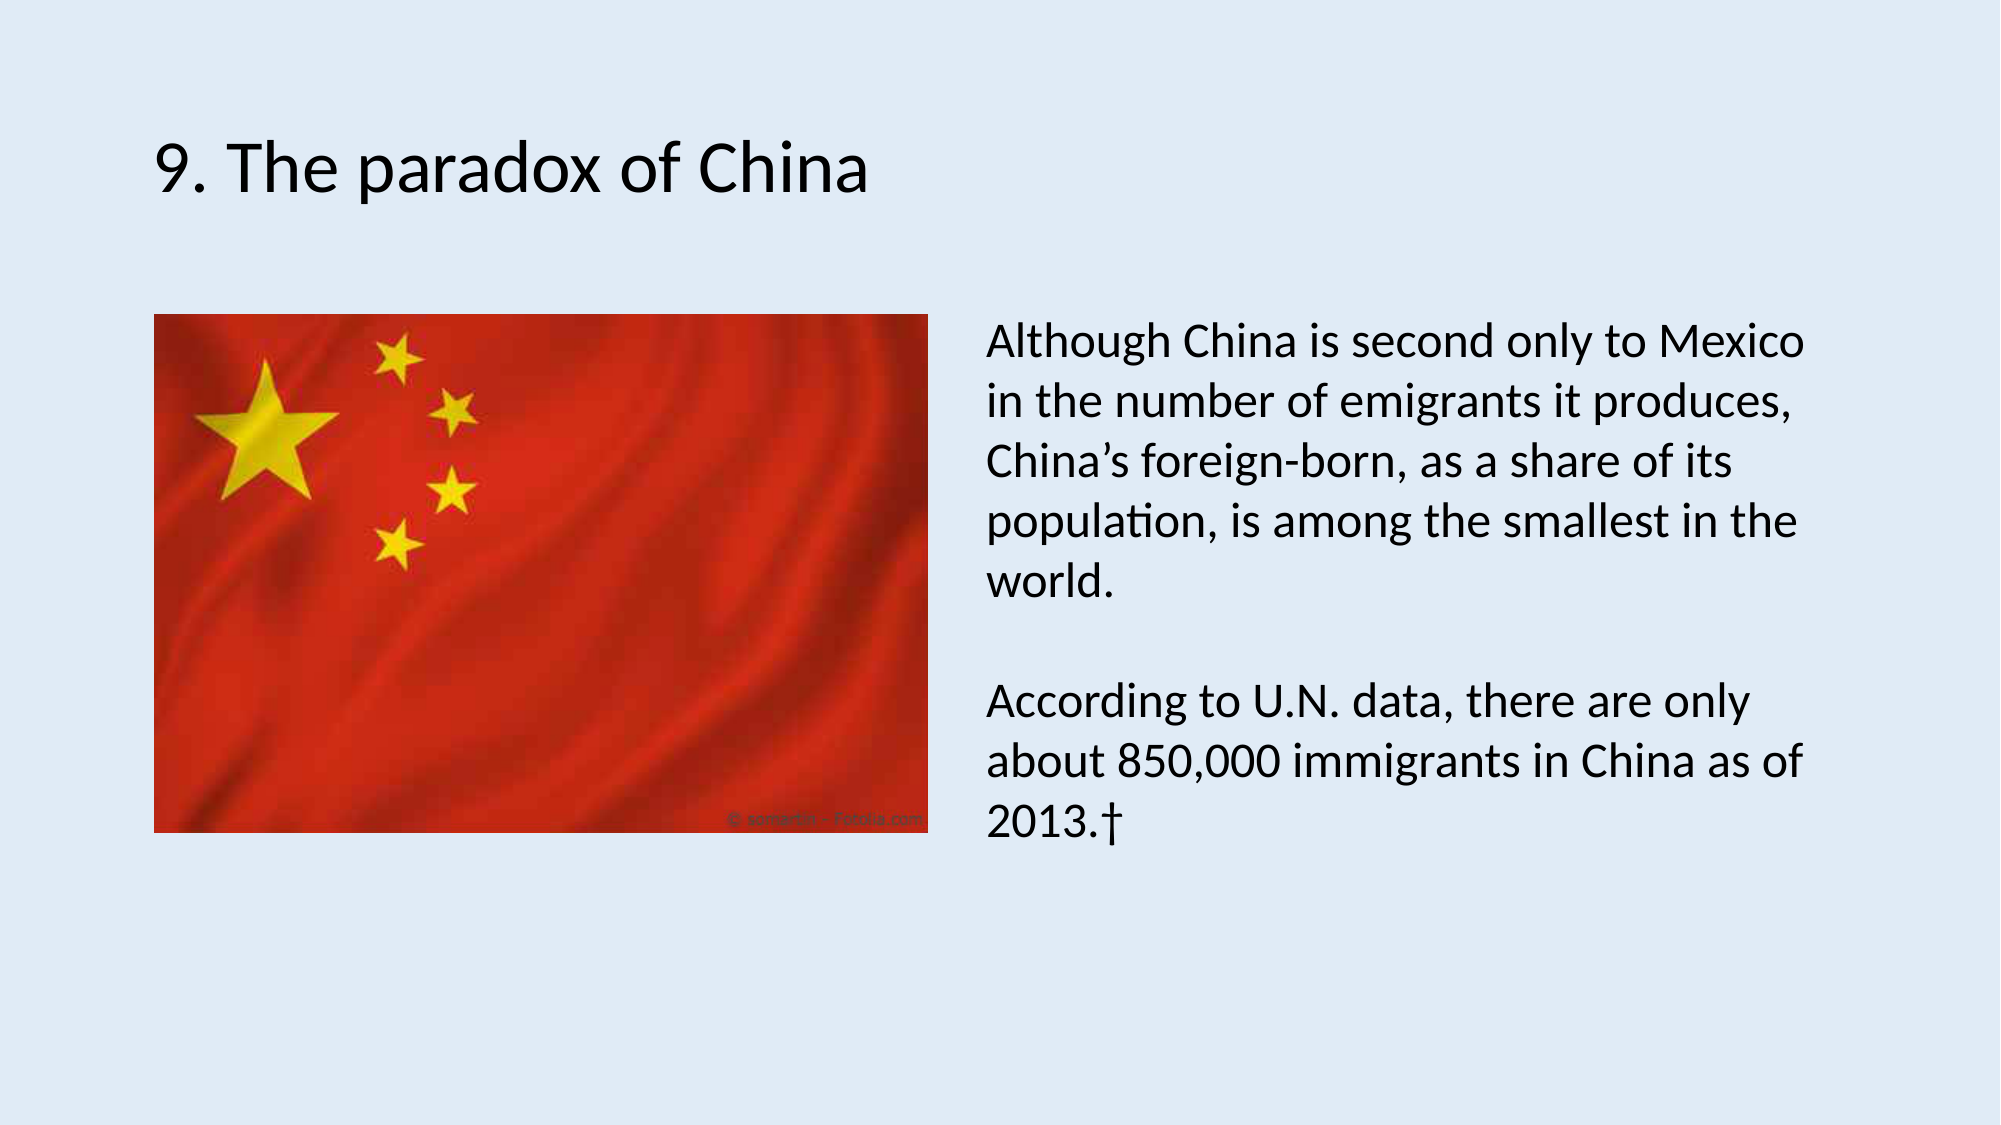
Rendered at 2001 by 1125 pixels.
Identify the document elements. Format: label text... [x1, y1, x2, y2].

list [154, 314, 928, 833]
text_box Although China is second only to Mexico in the number of emigrants it produces, China’s foreign-born, as a share of its population, is among the smallest in the world. According to U.N. data, there are only about 850,000 immigrants in China as of 2013.† [971, 299, 1863, 855]
title 9. The paradox of China [137, 59, 1863, 278]
